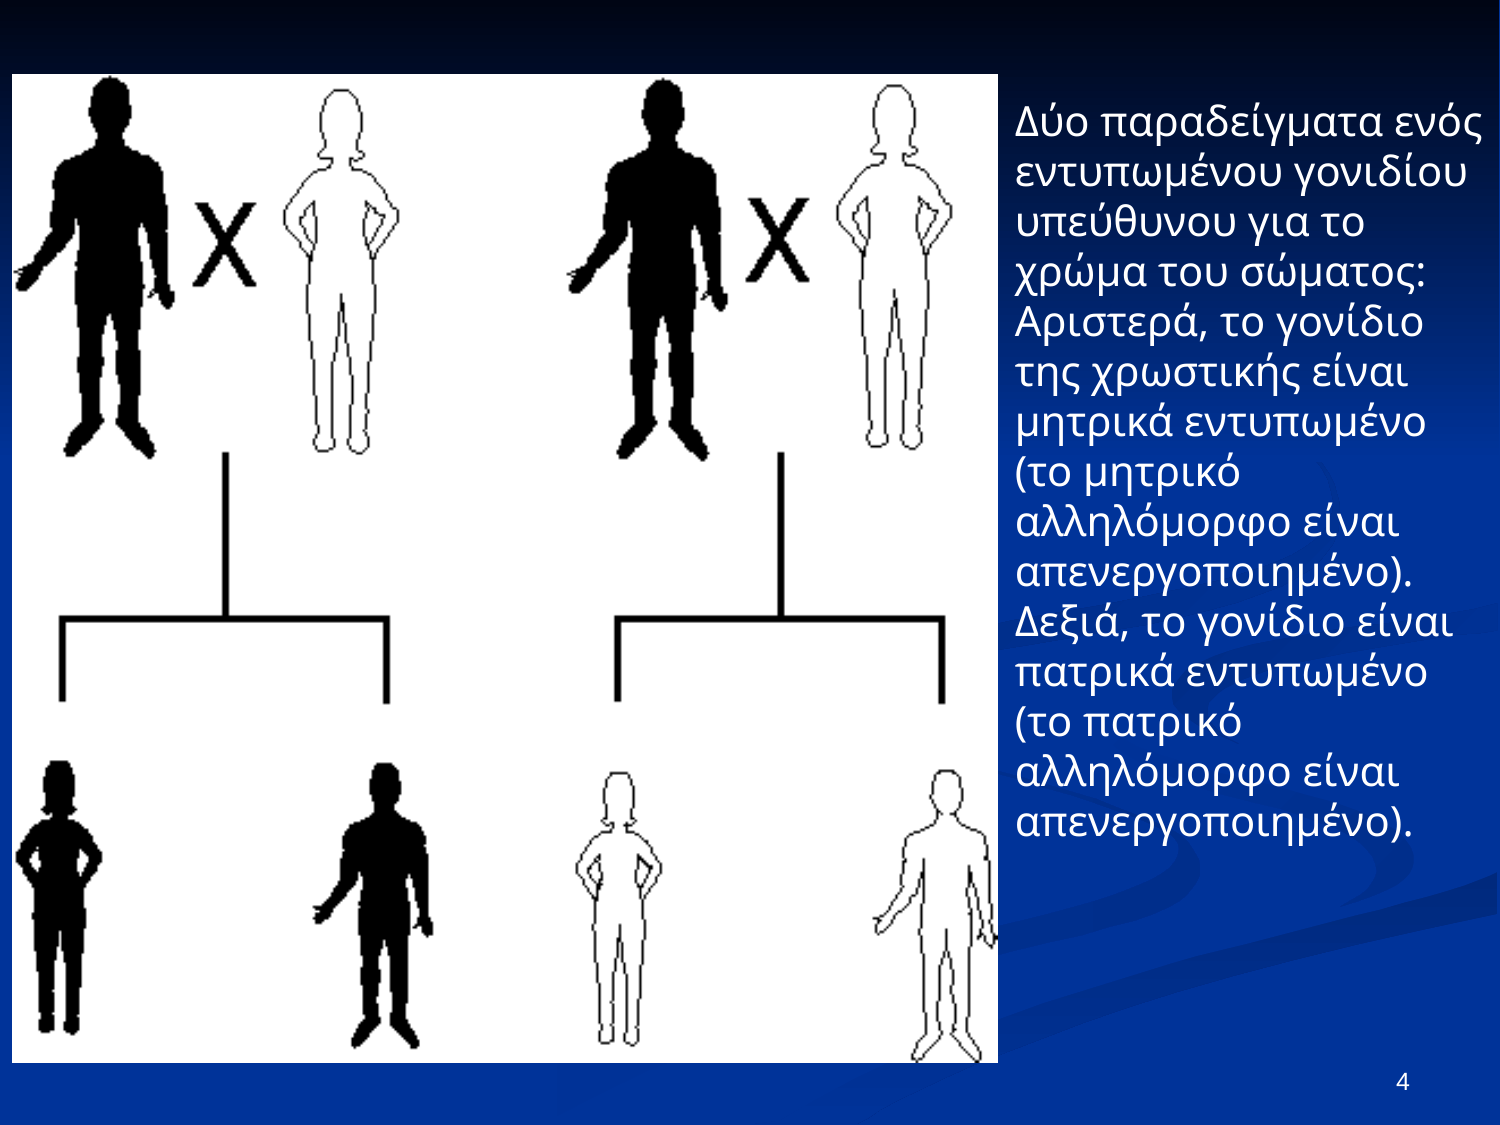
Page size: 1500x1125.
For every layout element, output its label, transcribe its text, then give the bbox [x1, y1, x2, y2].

picture [12, 74, 999, 1063]
text_box Δύο παραδείγματα ενός εντυπωμένου γονιδίου υπεύθυνου για το χρώμα του σώματος: Αριστερά, το γονίδιο της χρωστικής είναι μητρικά εντυπωμένο (το μητρικό αλληλόμορφο είναι απενεργοποιημένο). Δεξιά, το γονίδιο είναι πατρικά εντυπωμένο (το πατρικό αλληλόμορφο είναι απενεργοποιημένο). [1003, 87, 1500, 853]
slide_number 4 [1074, 1024, 1426, 1104]
